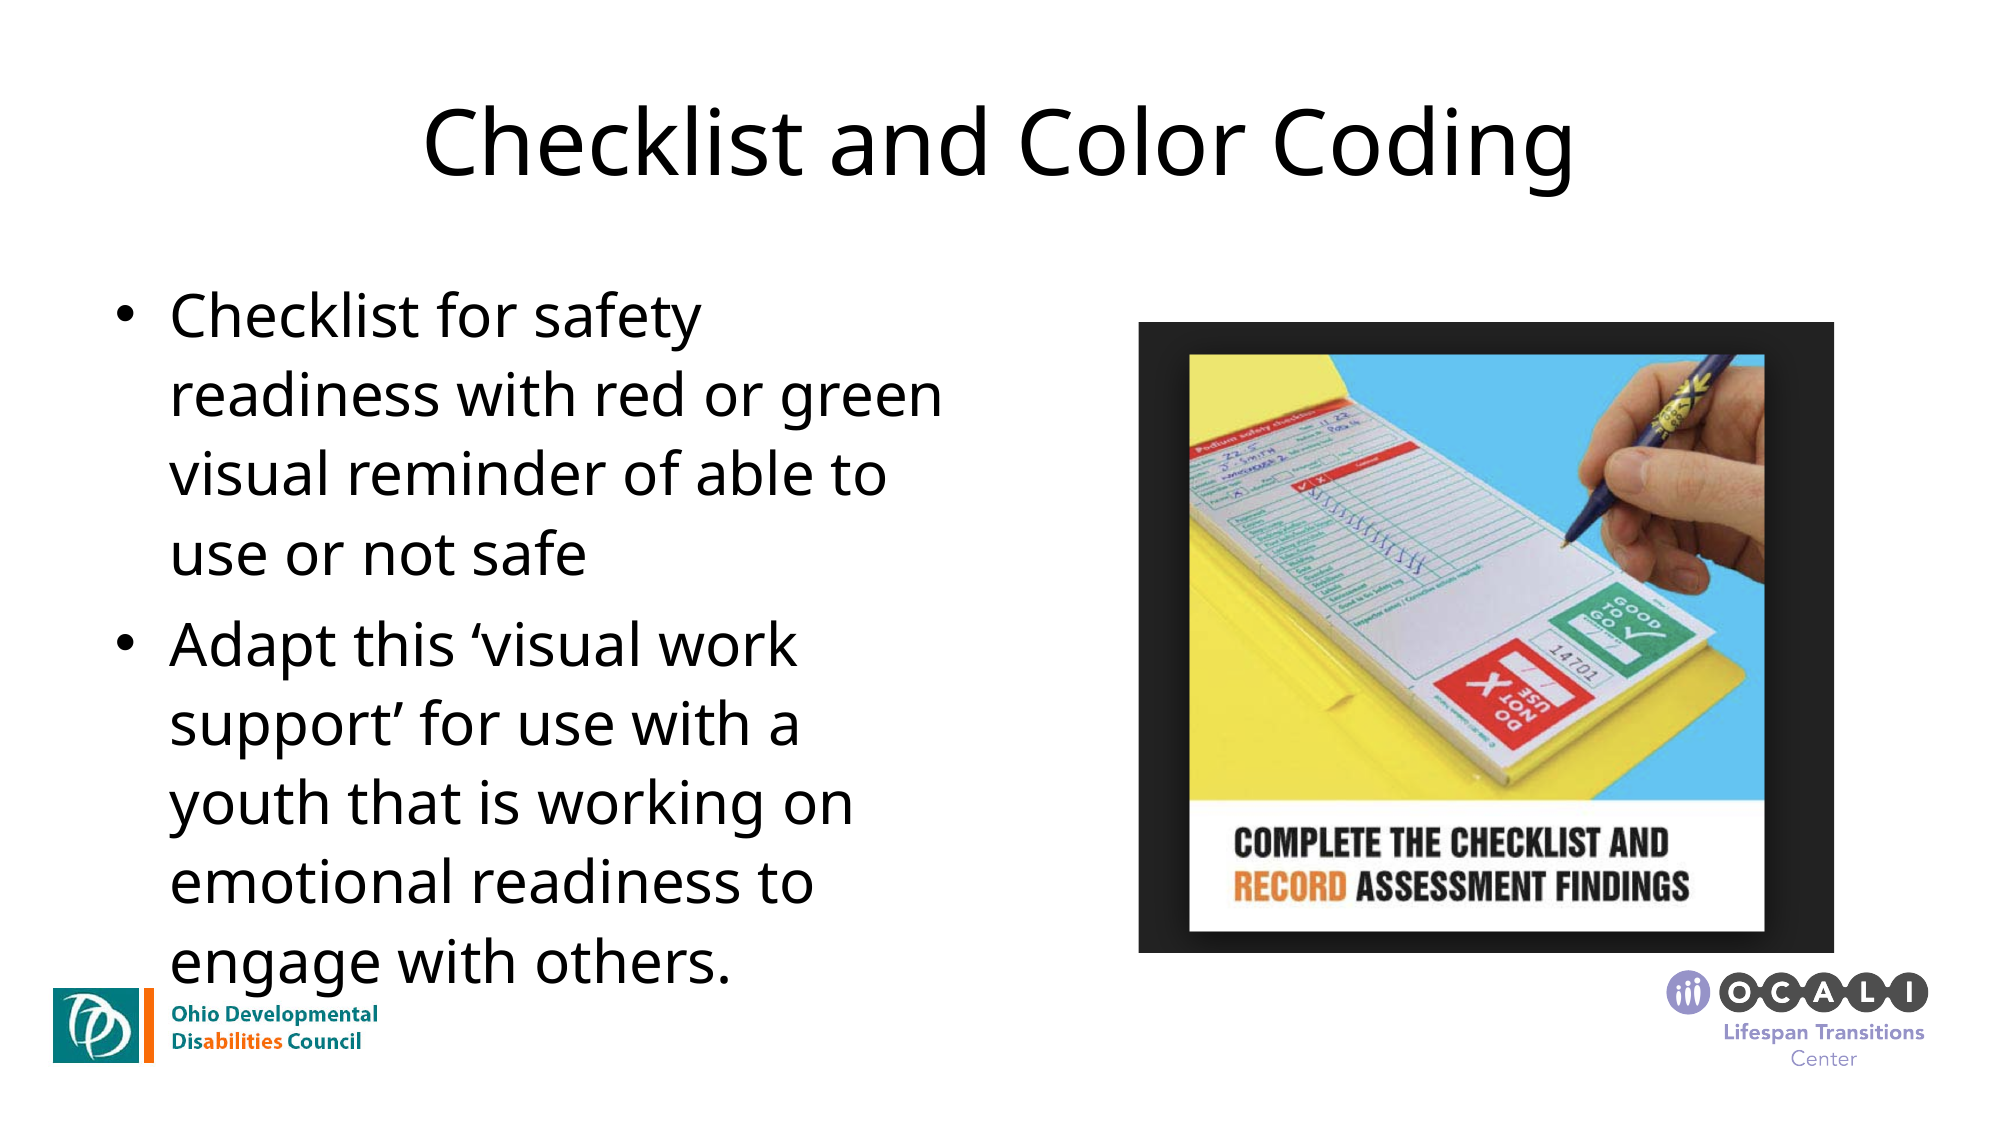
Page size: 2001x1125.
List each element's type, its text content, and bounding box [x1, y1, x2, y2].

title Checklist and Color Coding [99, 45, 1900, 233]
list Checklist for safety readiness with red or green visual reminder of able to use or not safe Adapt this ‘visual work support’ for use with a youth that is working on emotional readiness to engage with others. [99, 262, 984, 1005]
picture [1661, 965, 1935, 1071]
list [1138, 317, 1835, 953]
picture [42, 988, 547, 1071]
